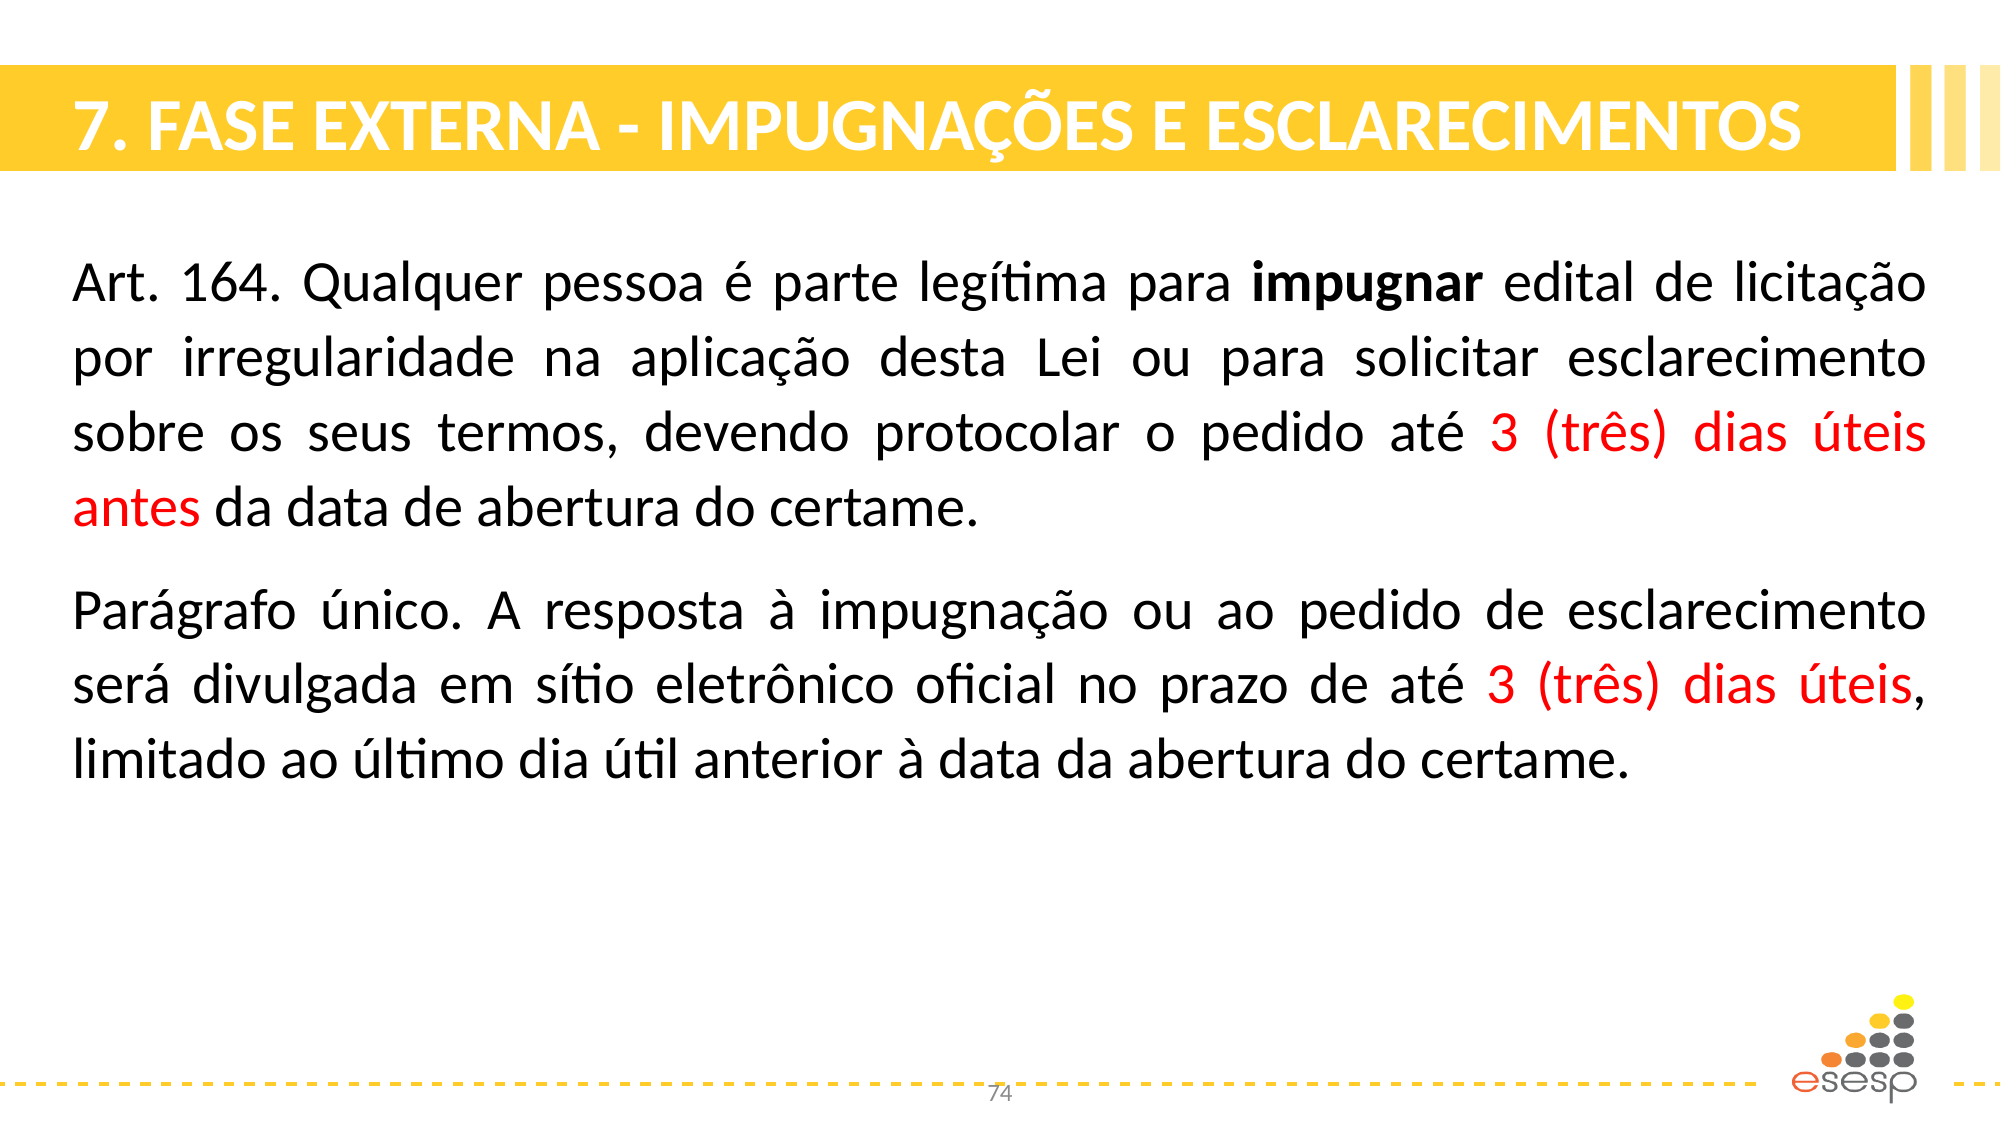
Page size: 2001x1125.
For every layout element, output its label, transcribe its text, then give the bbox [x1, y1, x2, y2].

picture [0, 0, 2001, 1125]
title 7. FASE EXTERNA - IMPUGNAÇÕES E ESCLARECIMENTOS [57, 66, 1880, 173]
slide_number 74 [249, 1058, 1750, 1125]
list Art. 164. Qualquer pessoa é parte legítima para impugnar edital de licitação por irregularidade na aplicação desta Lei ou para solicitar esclarecimento sobre os seus termos, devendo protocolar o pedido até 3 (três) dias úteis antes da data de abertura do certame. Parágrafo único. A resposta à impugnação ou ao pedido de esclarecimento será divulgada em sítio eletrônico oficial no prazo de até 3 (três) dias úteis, limitado ao último dia útil anterior à data da abertura do certame. [57, 230, 1943, 984]
